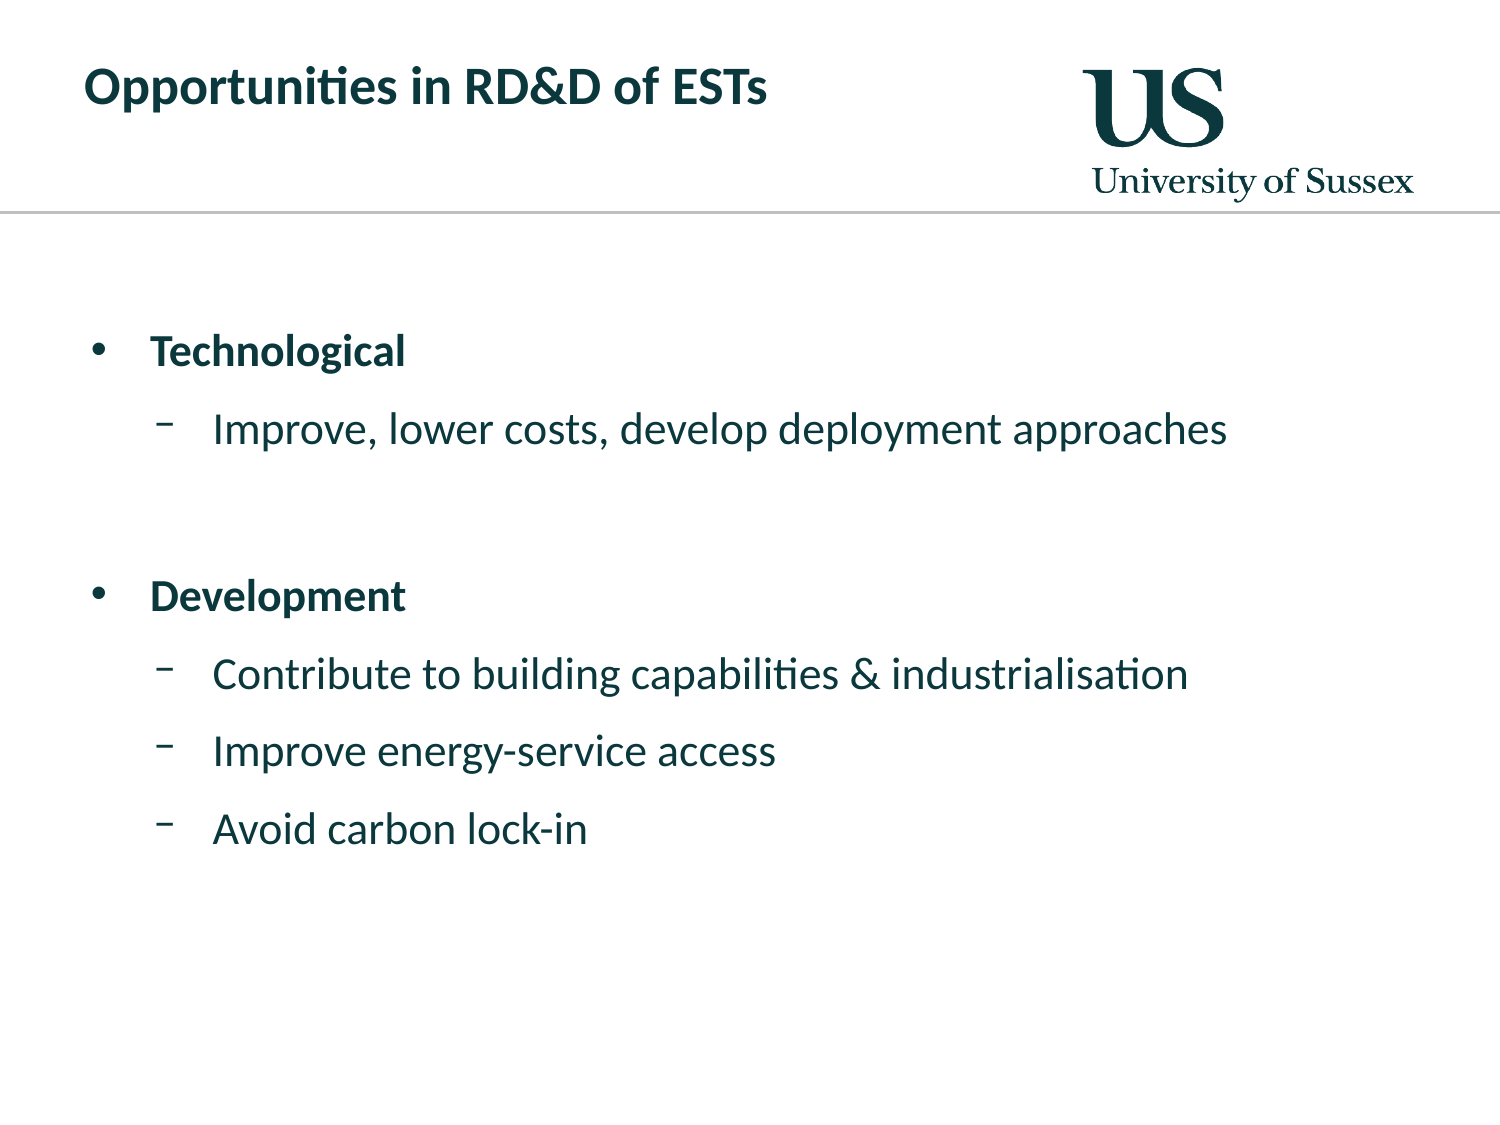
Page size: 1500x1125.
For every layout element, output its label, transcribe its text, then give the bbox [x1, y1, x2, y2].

picture [1025, 50, 1471, 218]
list Technological Improve, lower costs, develop deployment approaches Development Contribute to building capabilities & industrialisation Improve energy-service access Avoid carbon lock-in [90, 307, 1450, 913]
title Opportunities in RD&D of ESTs [84, 50, 1063, 213]
